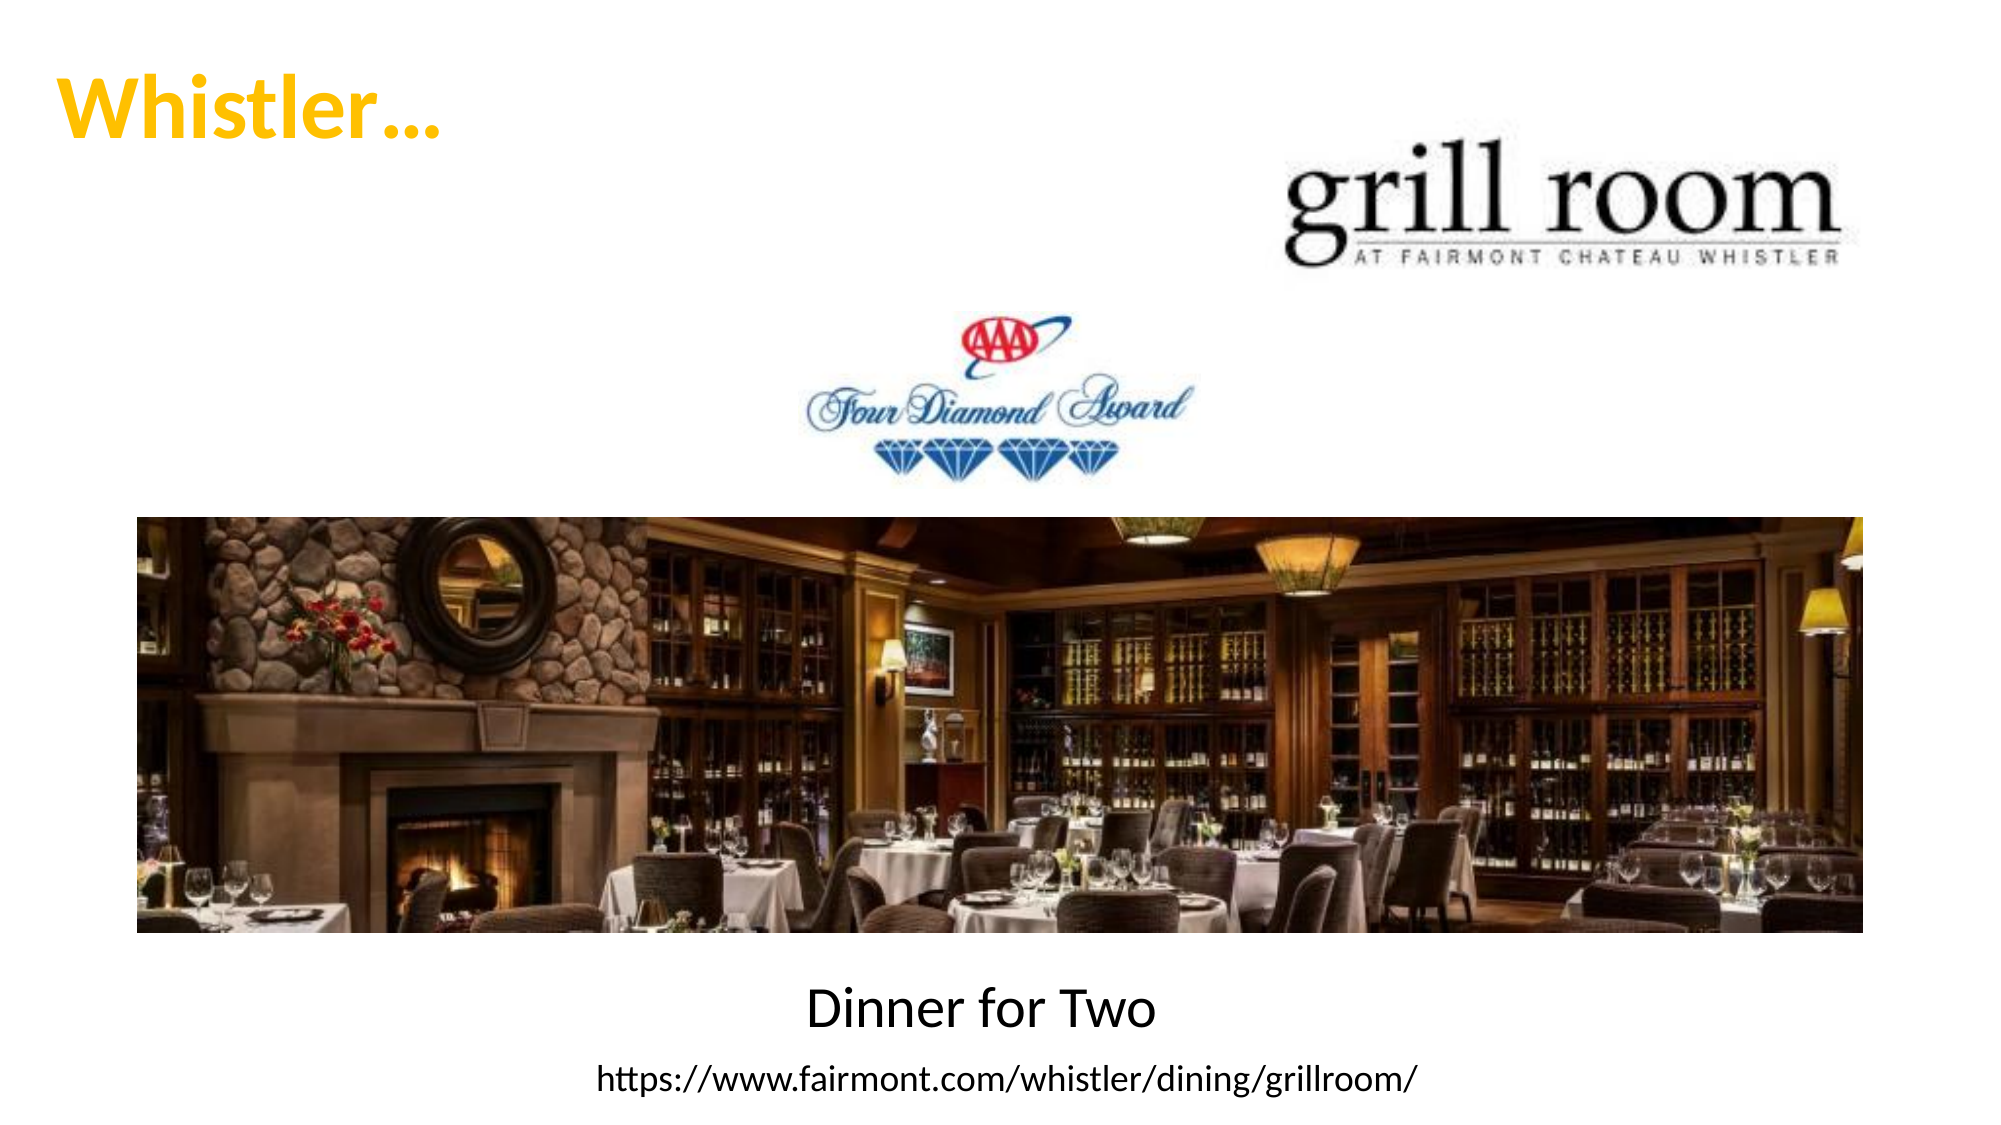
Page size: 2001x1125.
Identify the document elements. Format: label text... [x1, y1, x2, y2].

title Whistler… [0, 0, 1725, 218]
text_box Dinner for Two [791, 961, 1209, 1046]
picture [1265, 101, 1863, 319]
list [137, 517, 1863, 933]
picture [798, 311, 1201, 489]
text_box https://www.fairmont.com/whistler/dining/grillroom/ [581, 1047, 1443, 1107]
